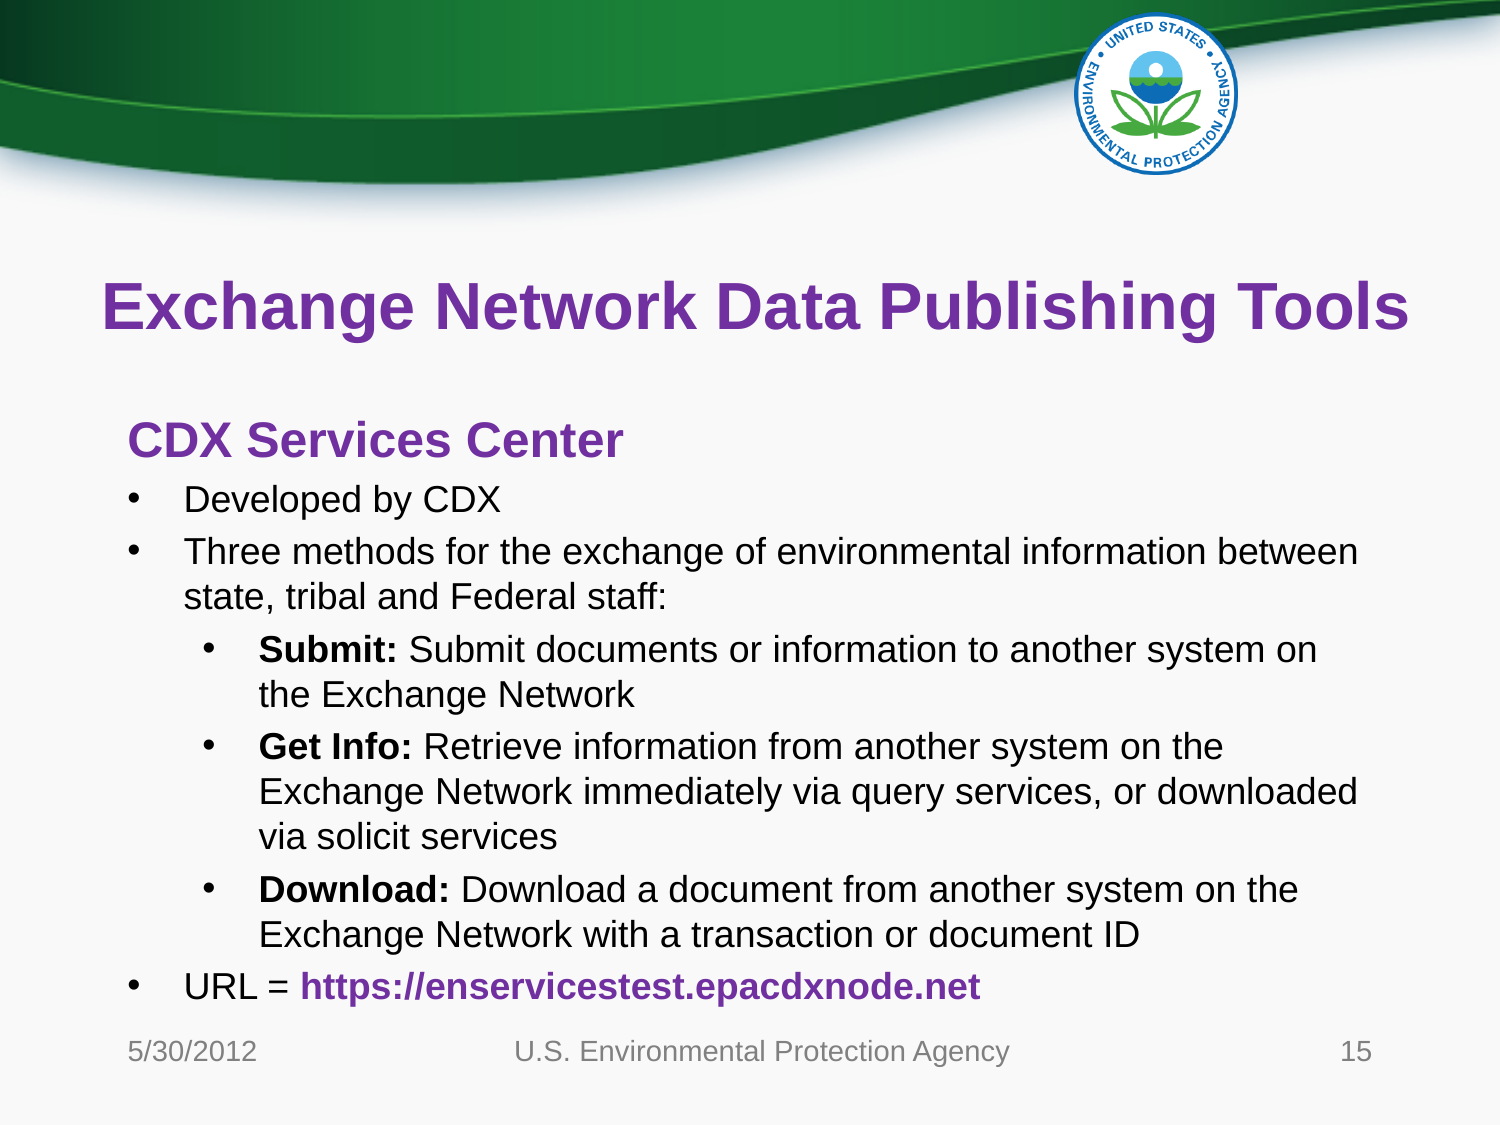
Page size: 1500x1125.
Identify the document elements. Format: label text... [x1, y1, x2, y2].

text_box CDX Services Center Developed by CDX Three methods for the exchange of environmental information between state, tribal and Federal staff: Submit: Submit documents or information to another system on the Exchange Network Get Info: Retrieve information from another system on the Exchange Network immediately via query services, or downloaded via solicit services Download: Download a document from another system on the Exchange Network with a transaction or document ID URL = https://enservicestest.epacdxnode.net [112, 399, 1388, 963]
picture [0, 0, 1500, 1125]
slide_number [112, 1024, 426, 1101]
slide_number 15 [1213, 1024, 1388, 1101]
footer U.S. Environmental Protection Agency [426, 1024, 1213, 1101]
title Exchange Network Data Publishing Tools [49, 254, 1463, 351]
